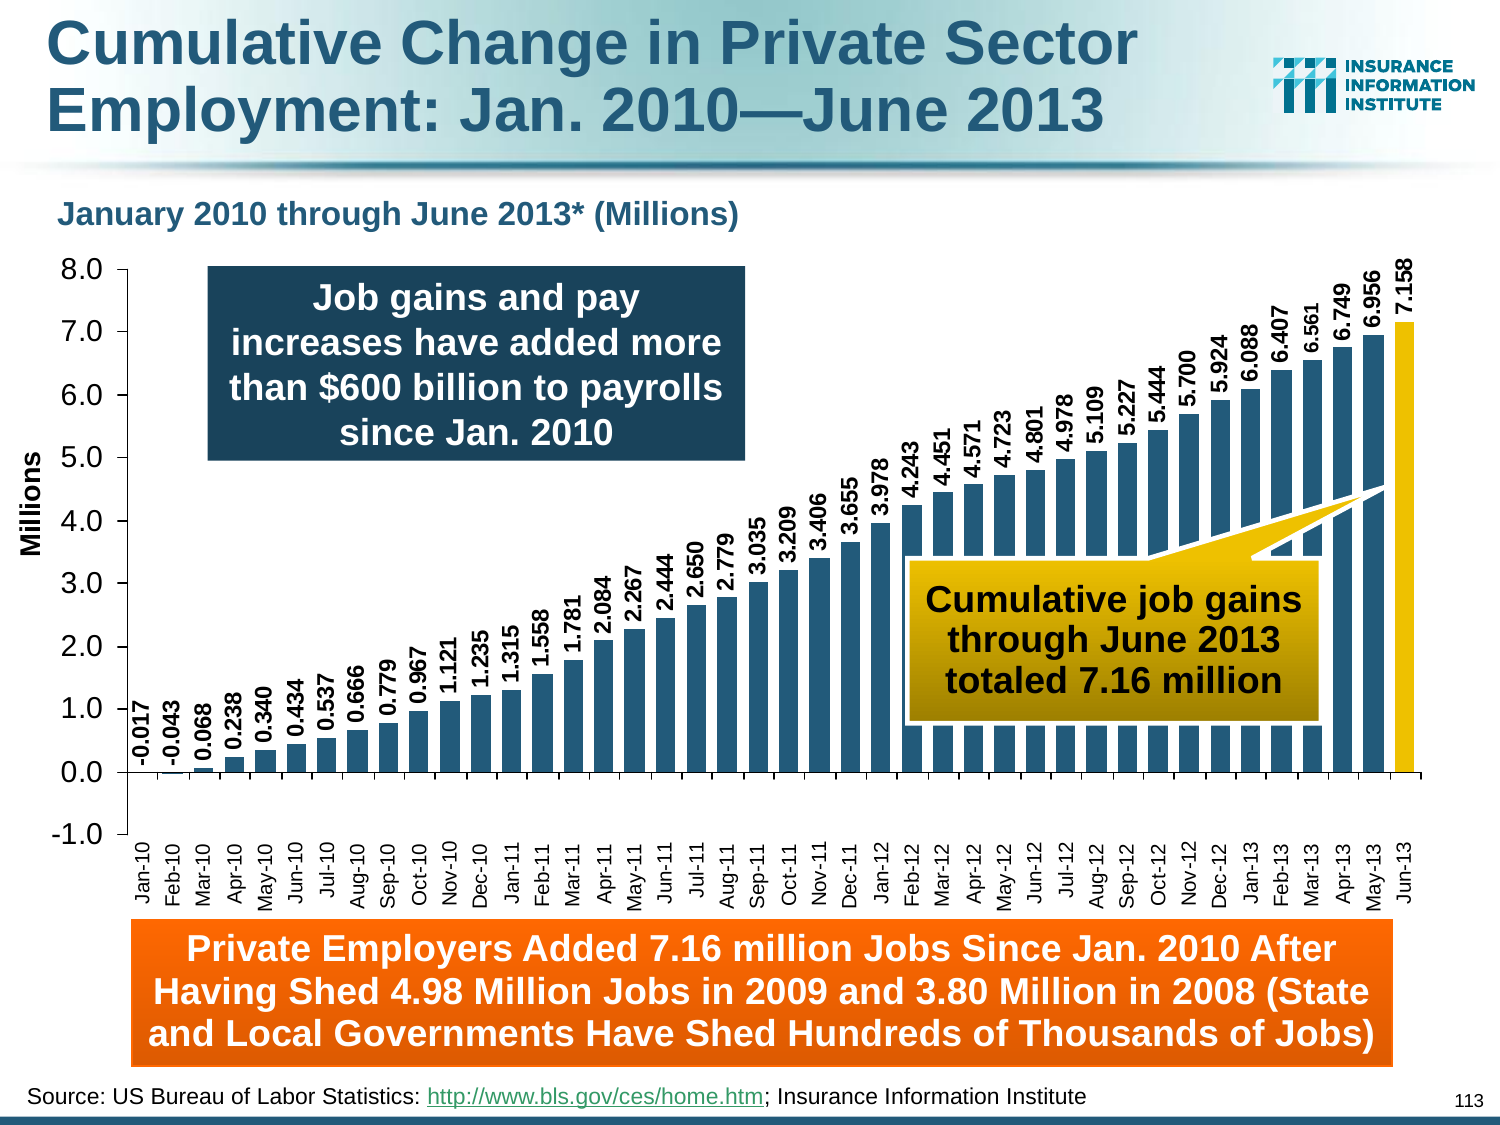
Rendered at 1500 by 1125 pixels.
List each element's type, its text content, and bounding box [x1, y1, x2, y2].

text_box January 2010 through June 2013* (Millions) [56, 196, 1406, 233]
text_box Cumulative Change in Private Sector Employment: Jan. 2010—June 2013 [39, 7, 1254, 149]
picture [0, 0, 1500, 189]
text_box Source: US Bureau of Labor Statistics: http://www.bls.gov/ces/home.htm; Insurance Information Institute [0, 1085, 1209, 1125]
slide_number 113 [1410, 1091, 1485, 1112]
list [0, 235, 1436, 924]
text_box Private Employers Added 7.16 million Jobs Since Jan. 2010 After Having Shed 4.98 Million Jobs in 2009 and 3.80 Million in 2008 (State and Local Governments Have Shed Hundreds of Thousands of Jobs) [132, 932, 1393, 1067]
